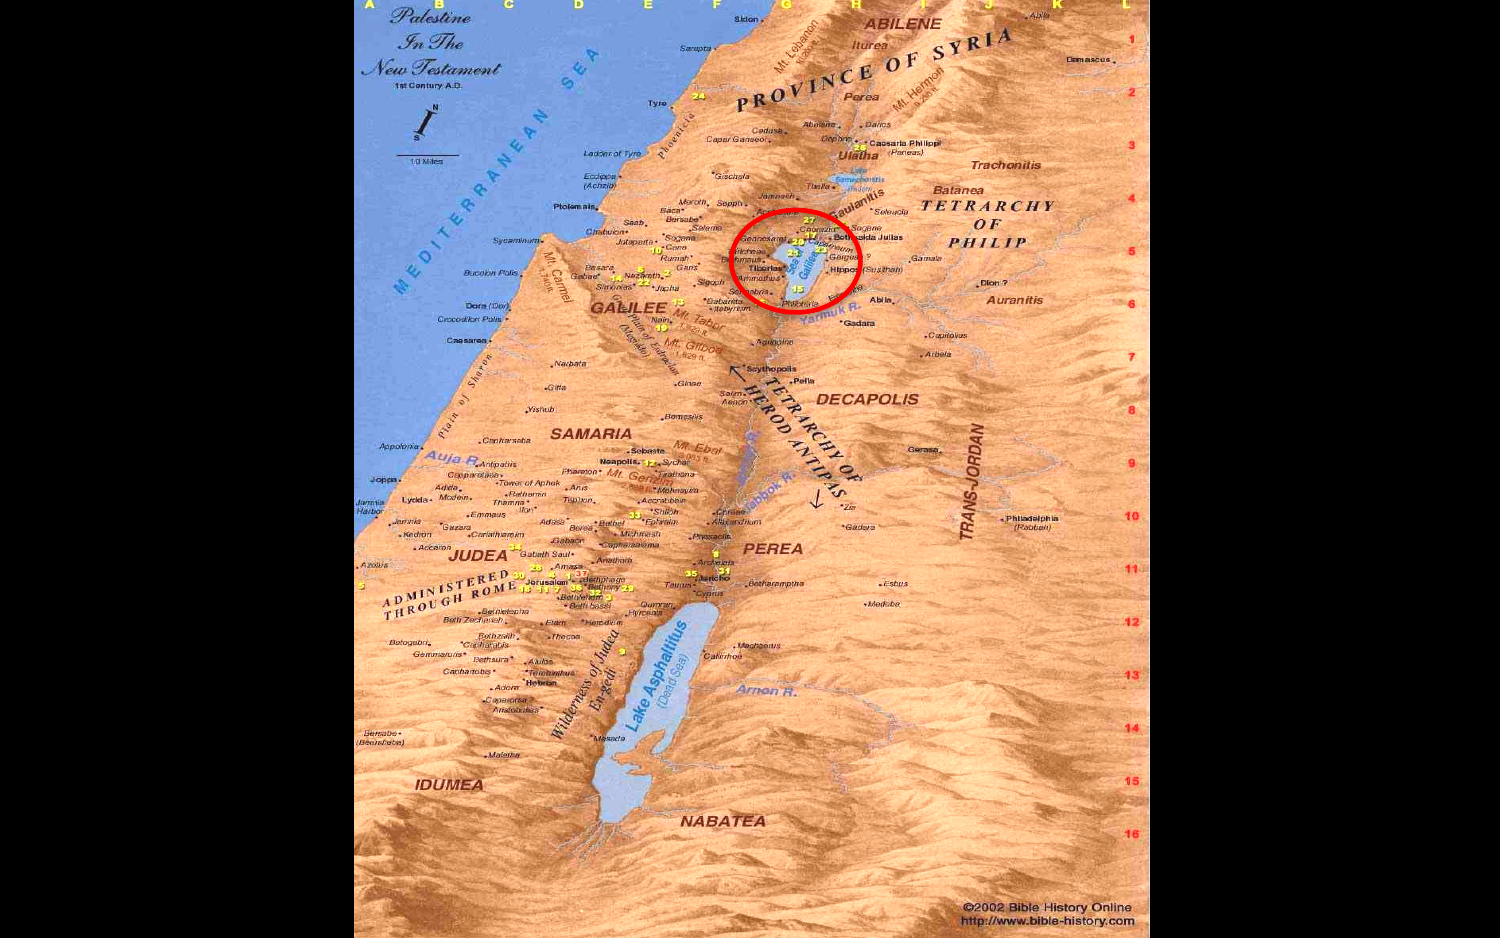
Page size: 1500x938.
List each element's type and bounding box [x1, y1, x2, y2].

picture [354, 0, 1150, 938]
